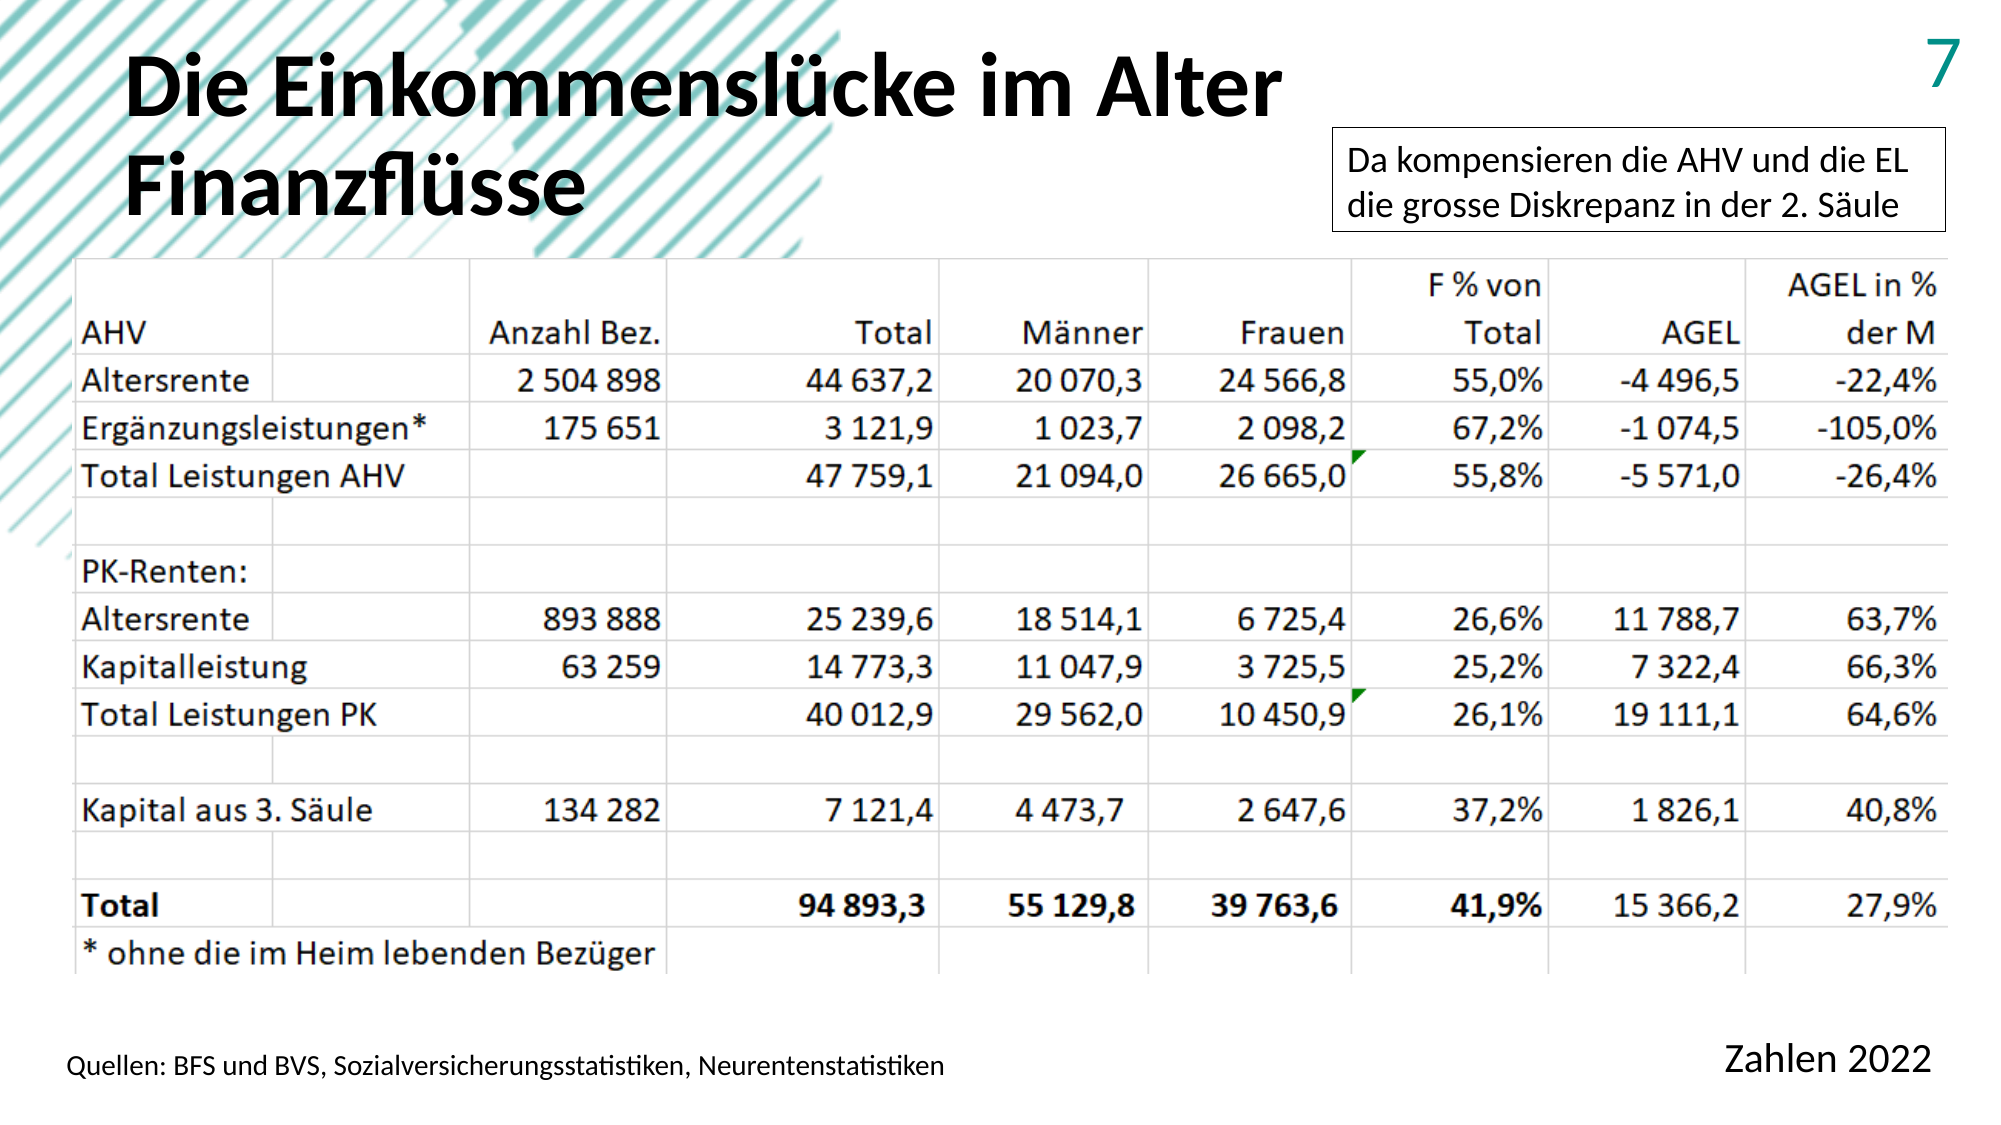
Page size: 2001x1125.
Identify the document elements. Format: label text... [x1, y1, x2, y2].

picture [0, 0, 1948, 974]
title Die Einkommenslücke im Alter Finanzflüsse [109, 80, 1835, 193]
text_box Quellen: BFS und BVS, Sozialversicherungsstatistiken, Neurentenstatistiken [51, 1039, 1022, 1089]
slide_number 7 [1756, 5, 1978, 103]
text_box Zahlen 2022 [1022, 1023, 1948, 1089]
text_box Da kompensieren die AHV und die EL die grosse Diskrepanz in der 2. Säule [1332, 127, 1946, 232]
